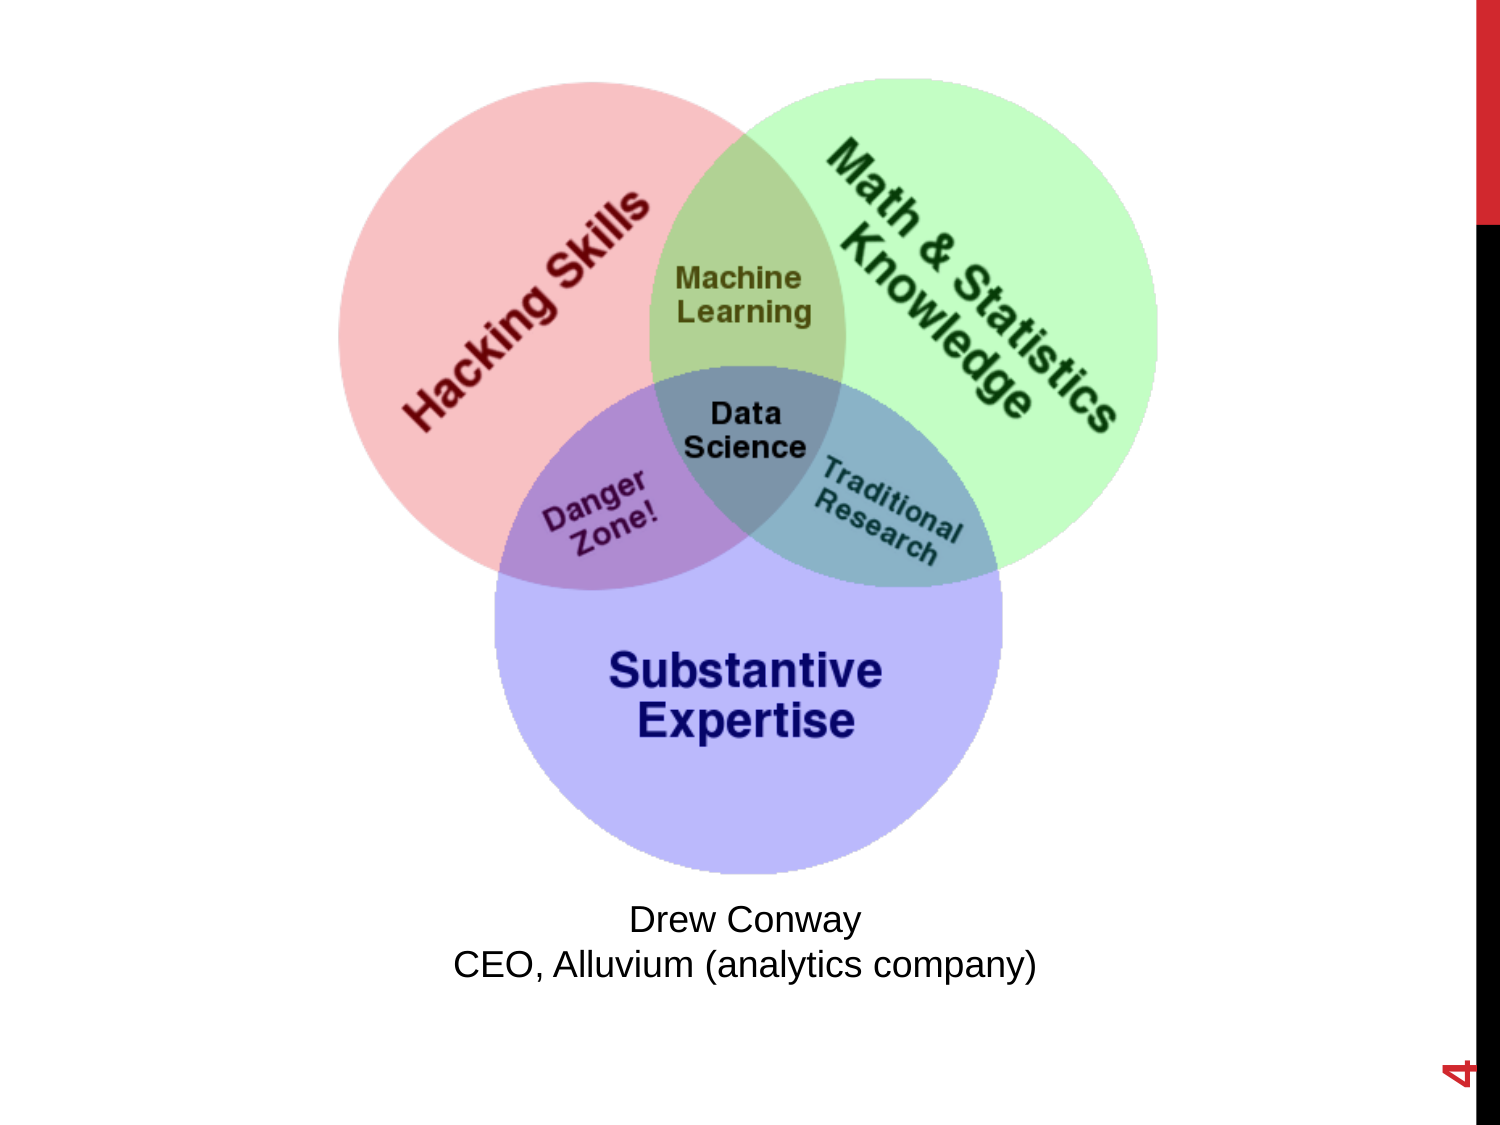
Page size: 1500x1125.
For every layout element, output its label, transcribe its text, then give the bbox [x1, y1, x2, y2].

text_box Drew Conway CEO, Alluvium (analytics company) [84, 887, 1406, 993]
text_box 2 [1427, 887, 1488, 1104]
picture [320, 76, 1172, 889]
